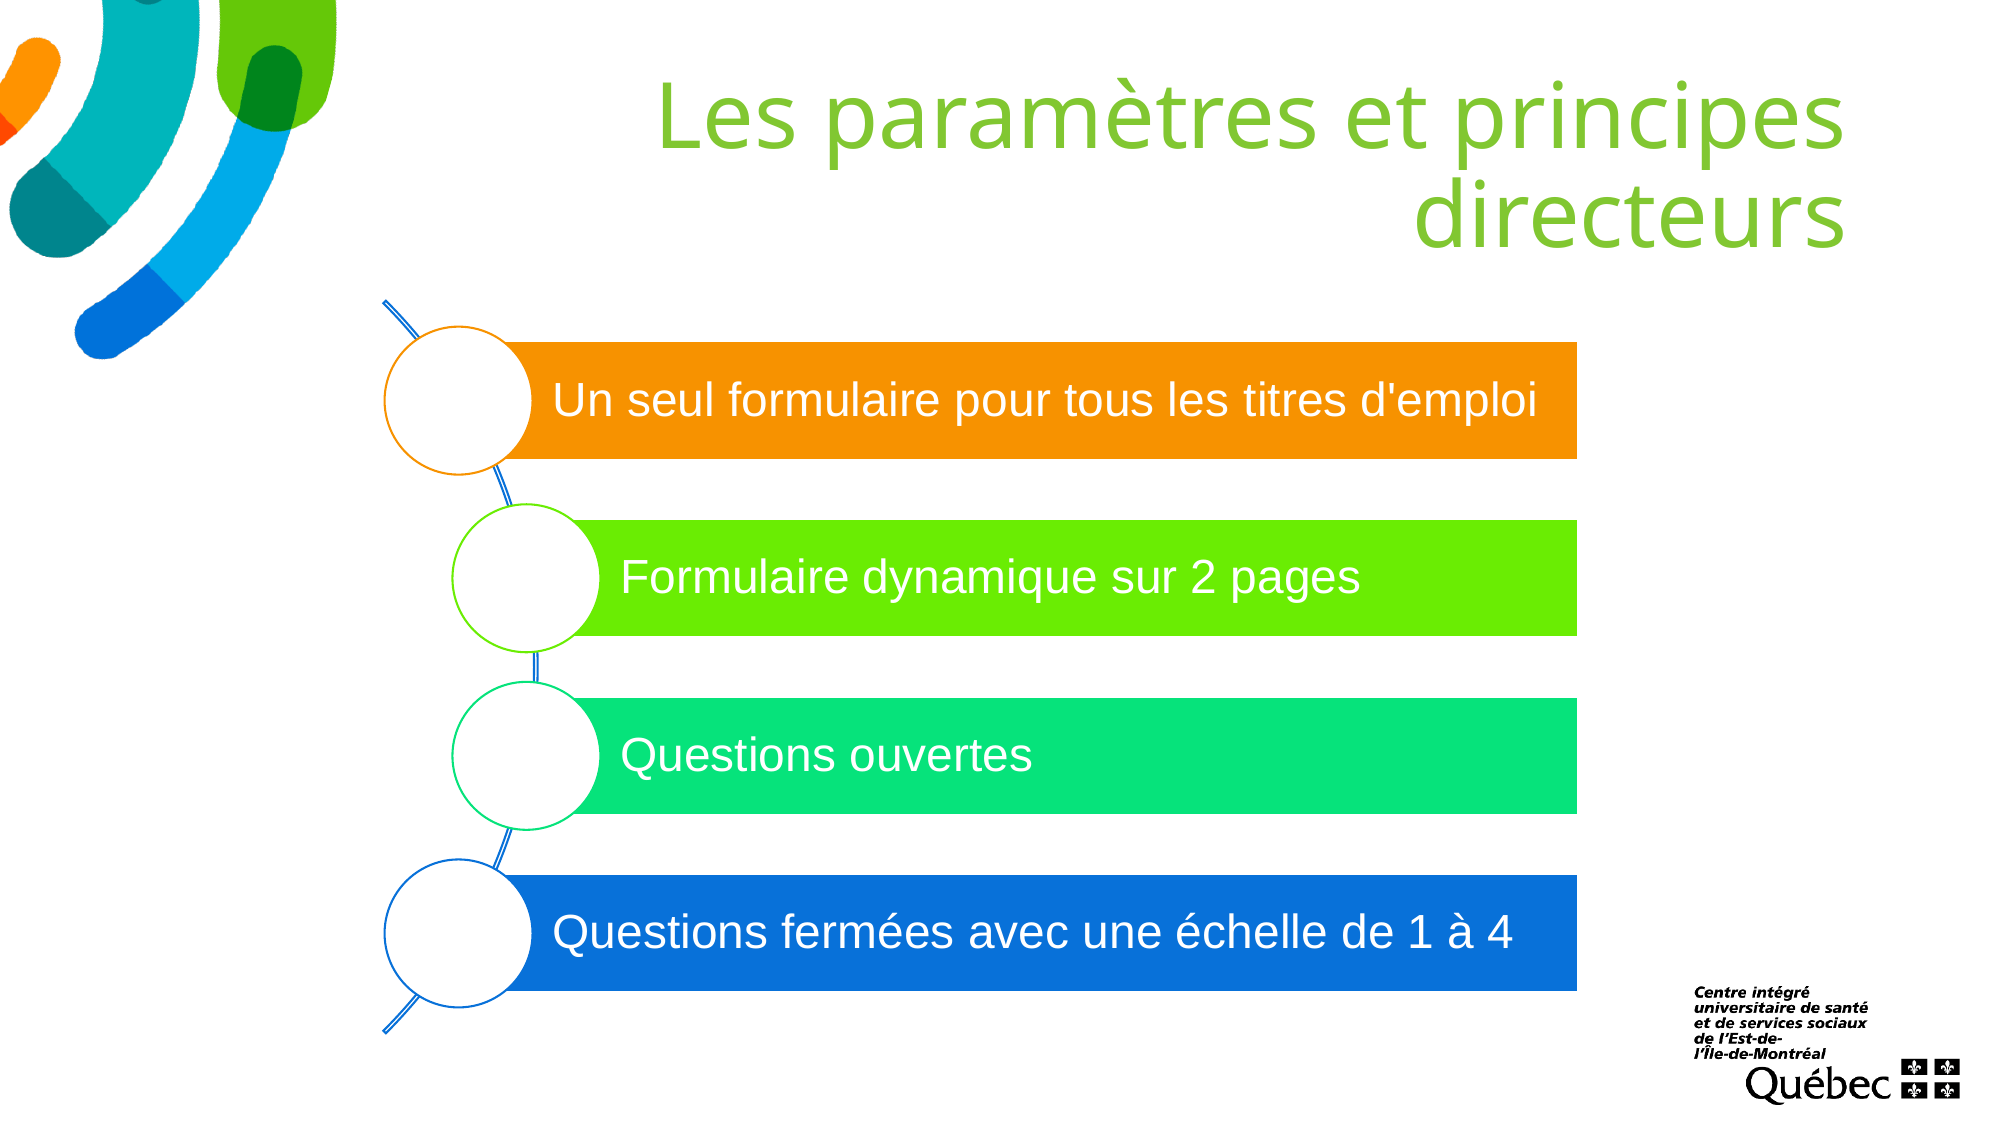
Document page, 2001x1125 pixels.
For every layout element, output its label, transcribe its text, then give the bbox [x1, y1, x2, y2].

picture [1694, 986, 1960, 1105]
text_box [371, 282, 1589, 1052]
title Les paramètres et principes directeurs [290, 59, 1863, 278]
picture [0, 0, 354, 415]
